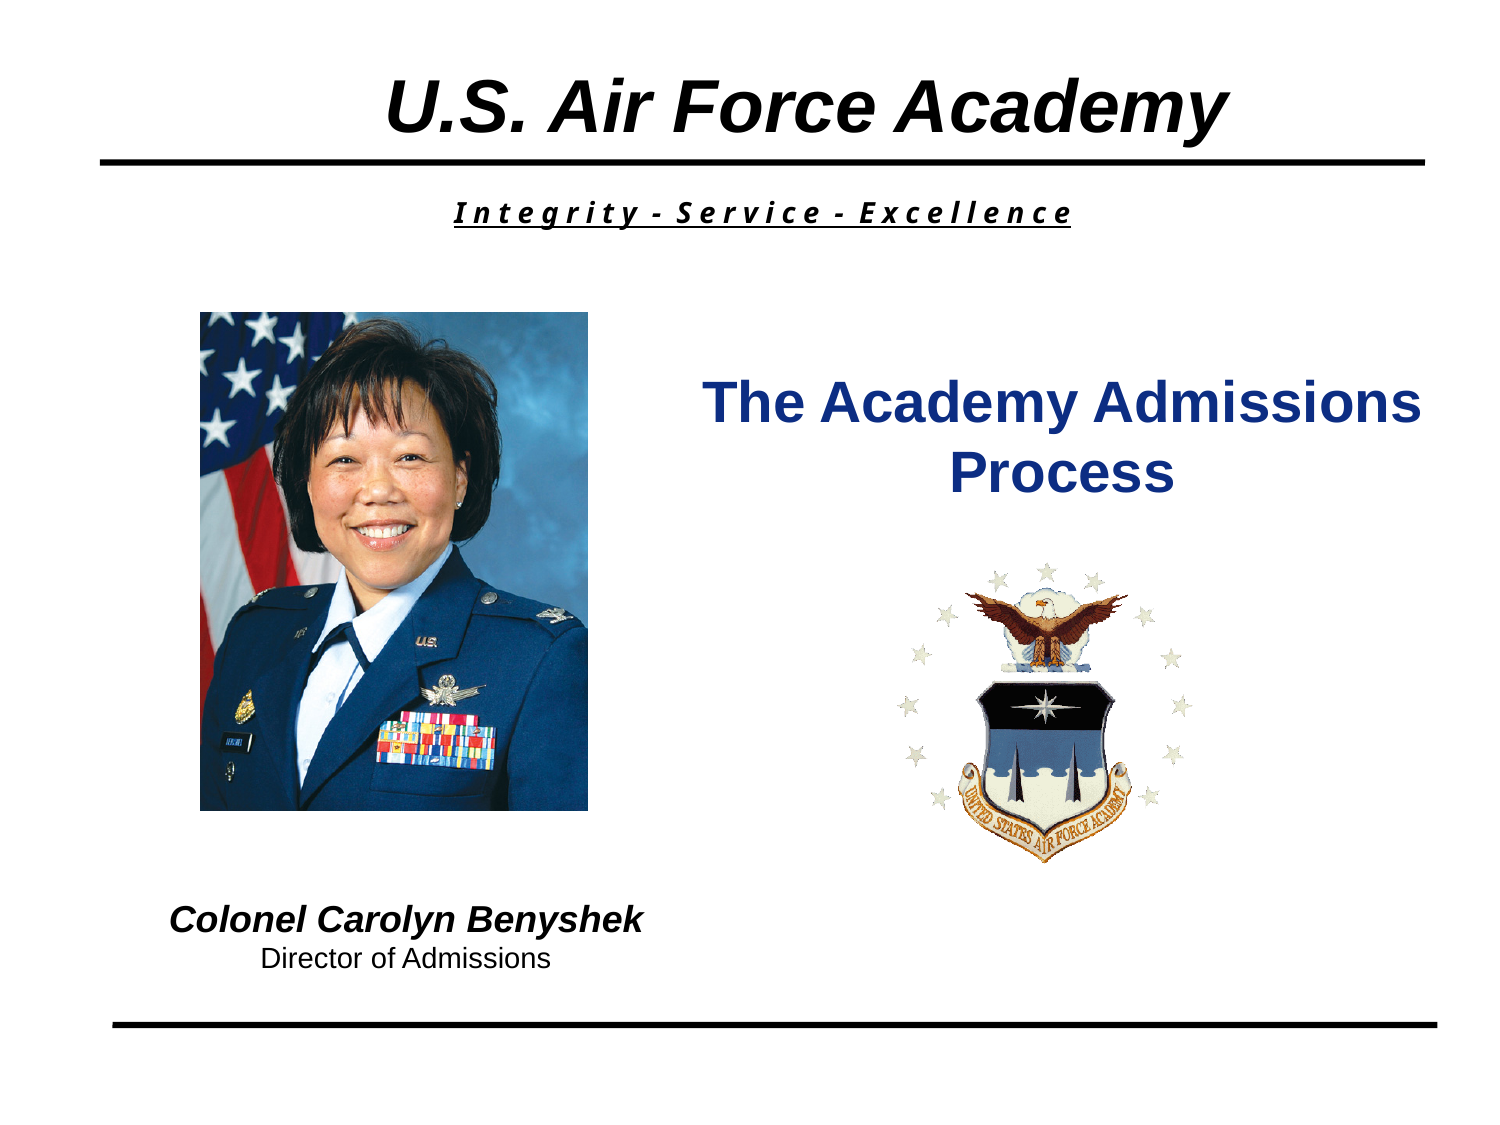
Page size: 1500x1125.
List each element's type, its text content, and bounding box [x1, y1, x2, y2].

text_box Colonel Carolyn Benyshek Director of Admissions [137, 887, 675, 983]
text_box U.S. Air Force Academy [369, 49, 1244, 155]
picture [199, 312, 588, 811]
title The Academy Admissions Process [665, 277, 1460, 591]
text_box I n t e g r i t y - S e r v i c e - E x c e l l e n c e [225, 187, 1300, 238]
picture [887, 547, 1200, 876]
